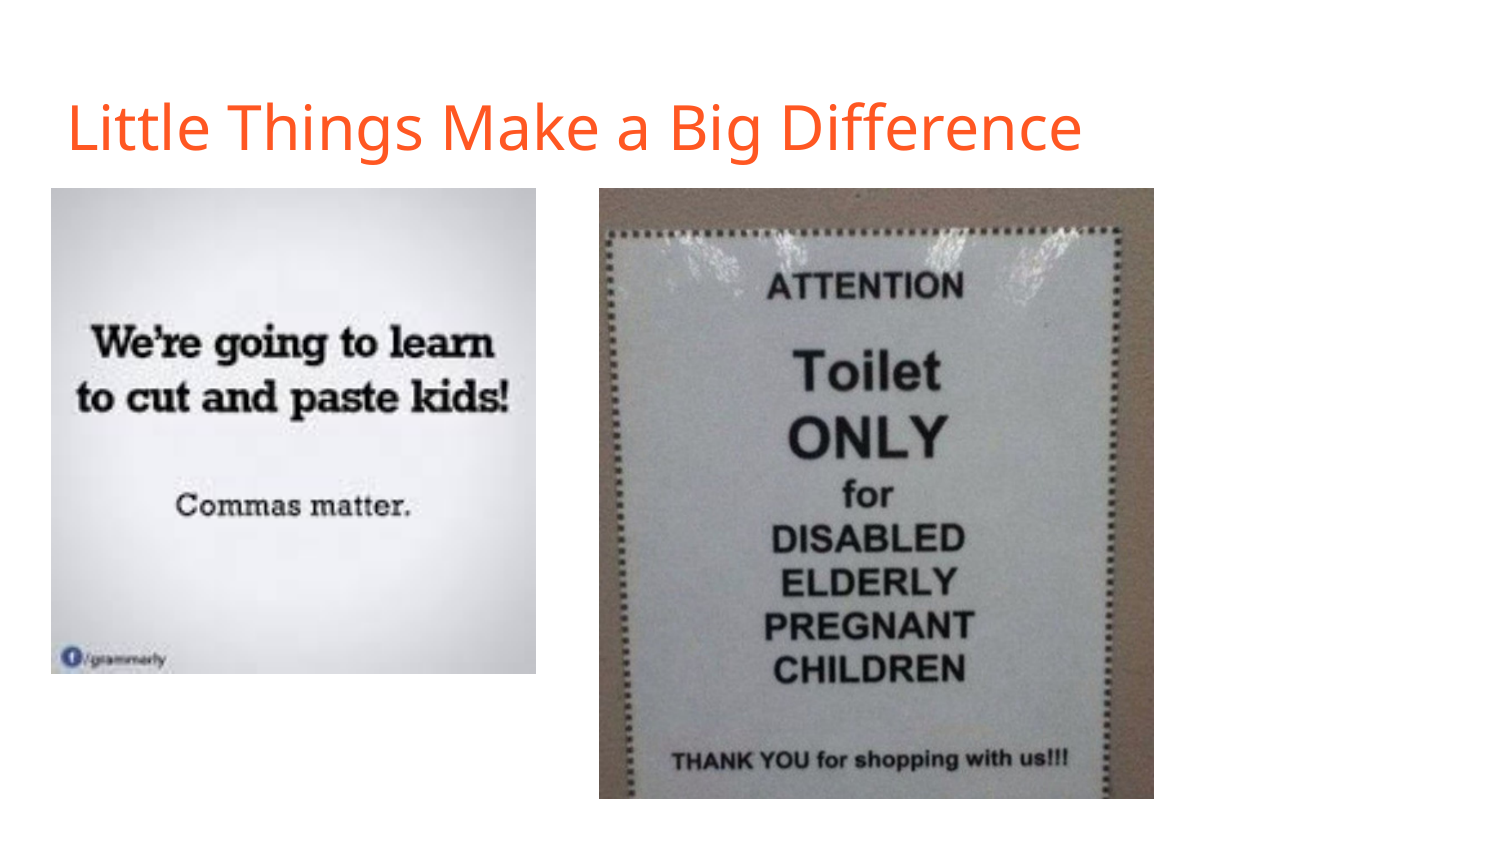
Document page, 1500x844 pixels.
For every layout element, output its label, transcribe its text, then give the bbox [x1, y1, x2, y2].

picture [599, 188, 1154, 800]
picture [50, 188, 537, 675]
title Little Things Make a Big Difference [51, 72, 1449, 167]
